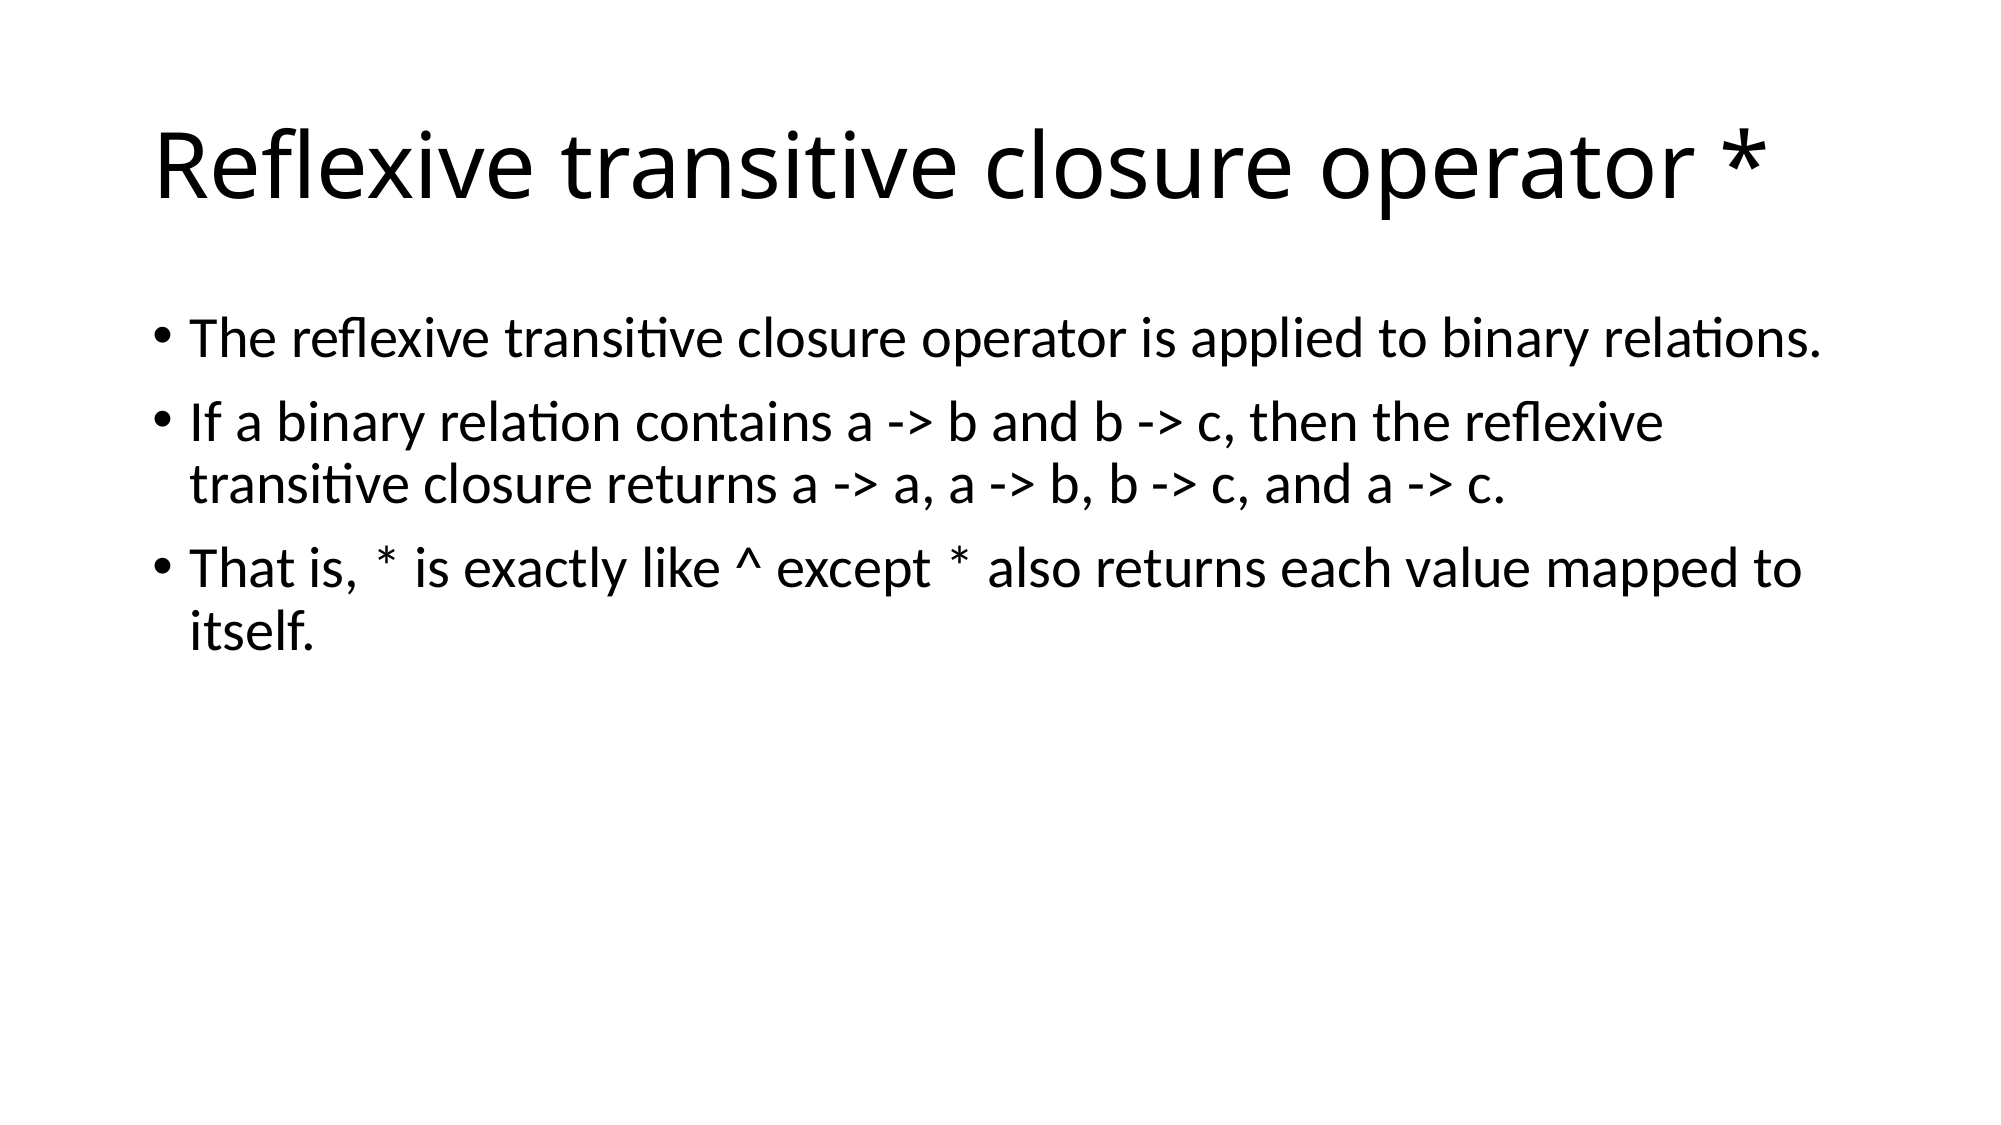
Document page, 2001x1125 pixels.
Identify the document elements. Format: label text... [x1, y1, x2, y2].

title Reflexive transitive closure operator * [137, 59, 1863, 278]
list The reflexive transitive closure operator is applied to binary relations. If a binary relation contains a -> b and b -> c, then the reflexive transitive closure returns a -> a, a -> b, b -> c, and a -> c. That is, * is exactly like ^ except * also returns each value mapped to itself. [137, 299, 1863, 1014]
